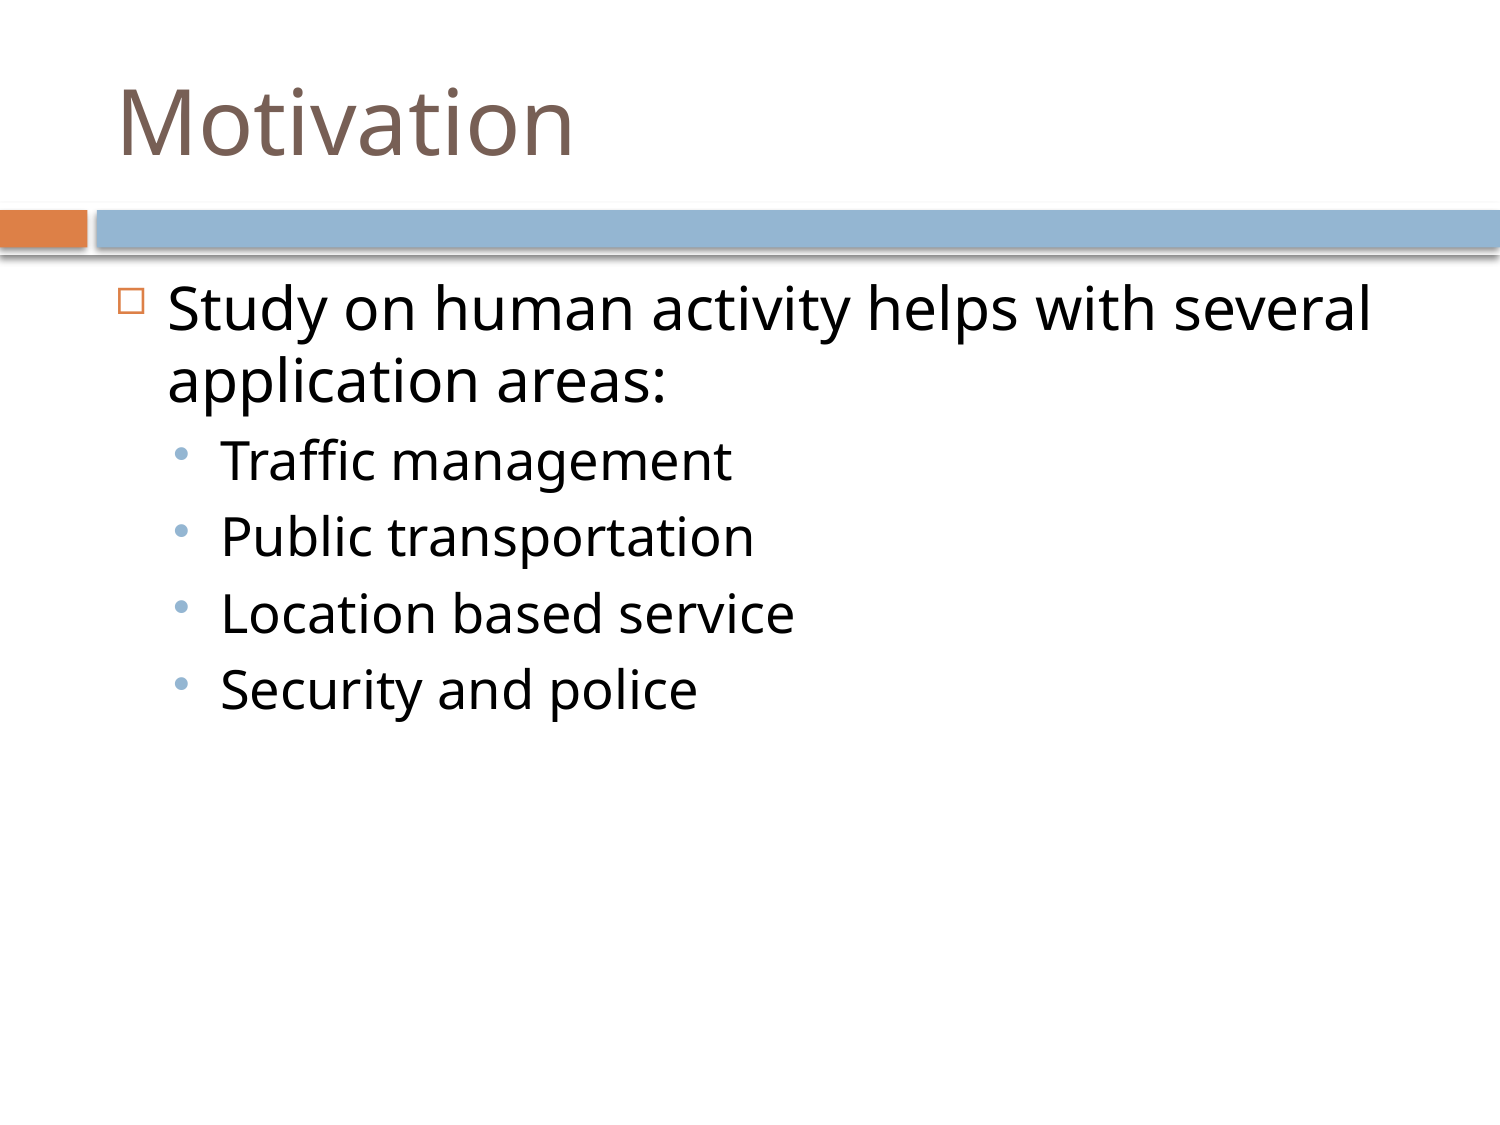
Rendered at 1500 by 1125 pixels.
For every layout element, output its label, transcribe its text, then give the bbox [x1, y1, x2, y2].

list Study on human activity helps with several application areas: Traffic management Public transportation Location based service Security and police [100, 262, 1438, 1000]
title Motivation [100, 37, 1438, 200]
